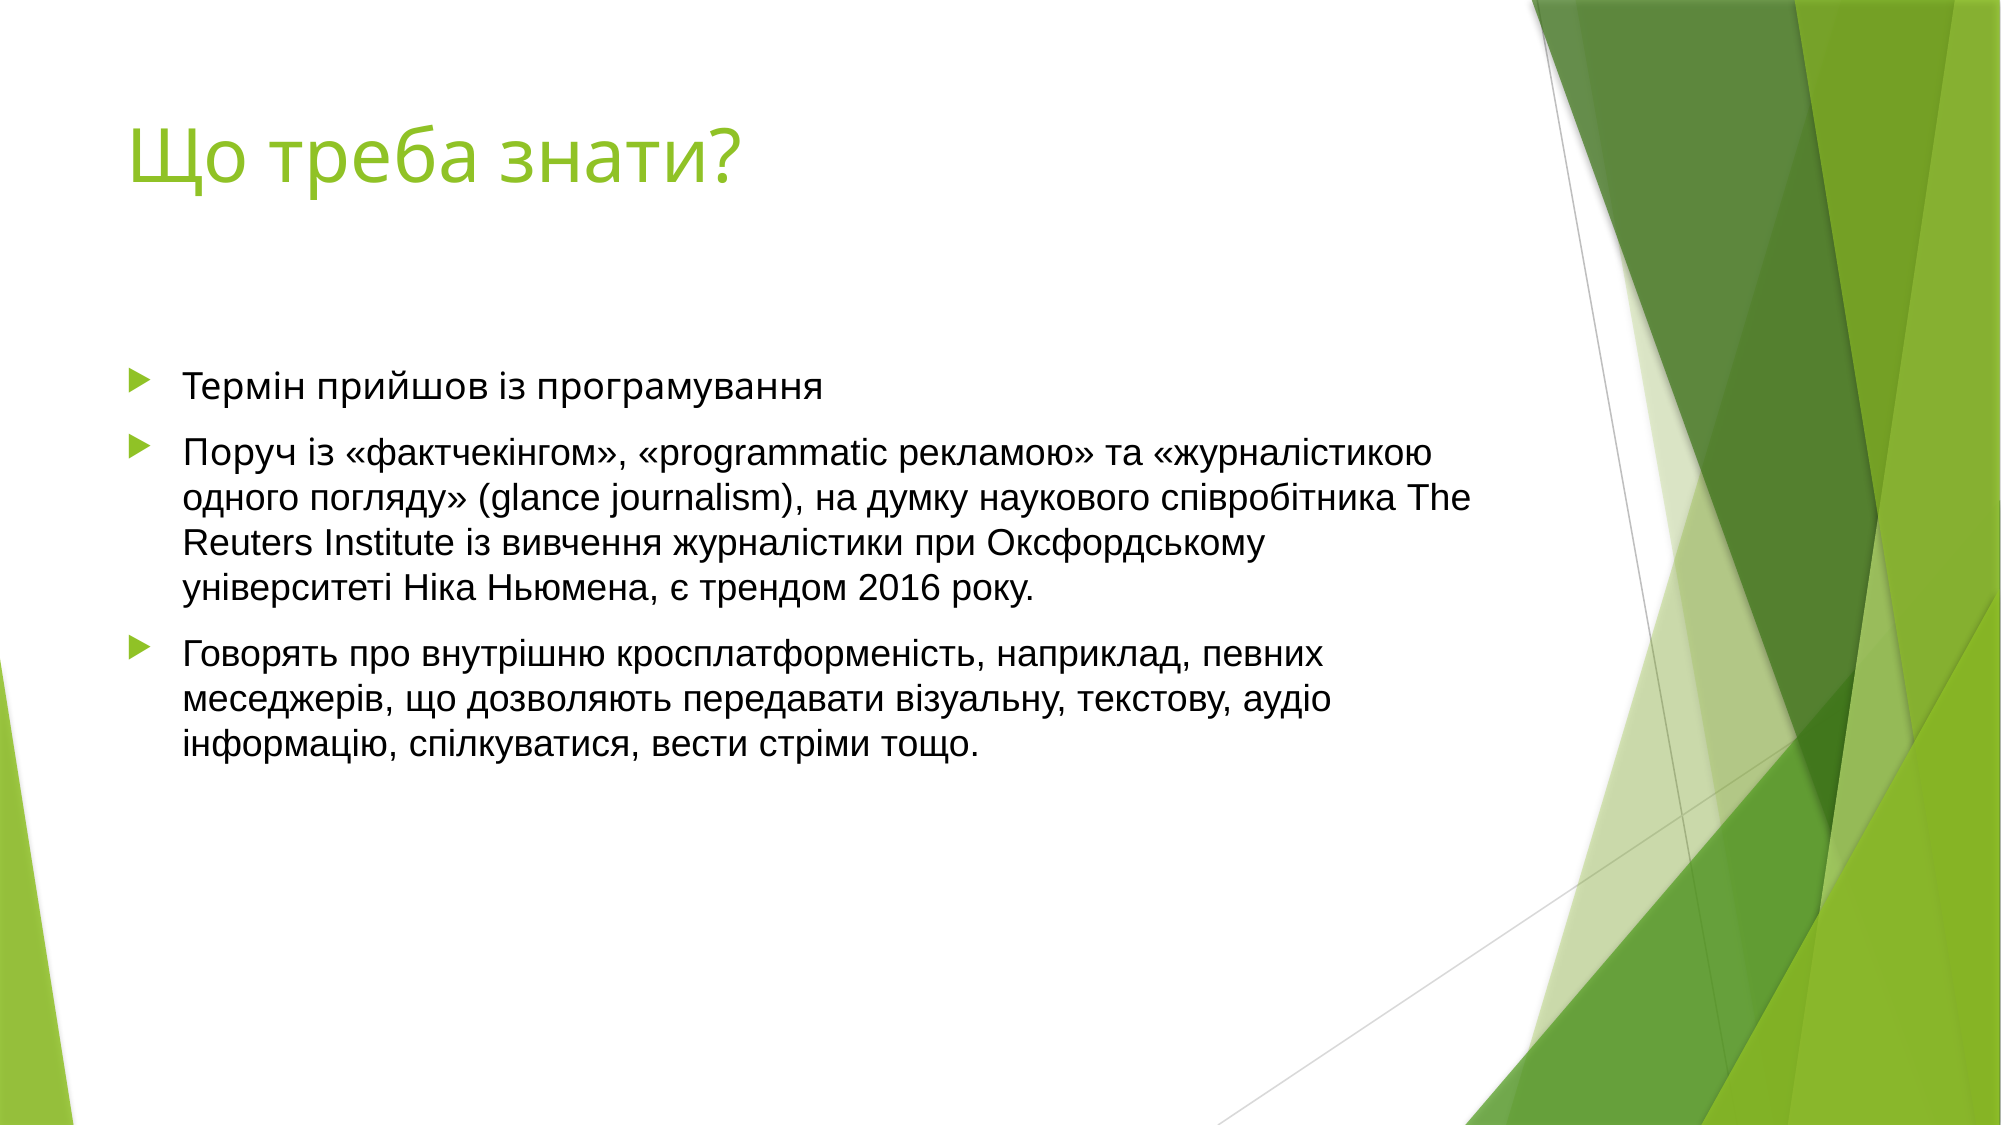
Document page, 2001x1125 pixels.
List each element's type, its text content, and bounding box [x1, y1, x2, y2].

list Термін прийшов із програмування Поруч із «фактчекінгом», «programmatic рекламою» та «журналістикою одного погляду» (glance journalism), на думку наукового співробітника The Reuters Institute із вивчення журналістики при Оксфордському університеті Ніка Ньюмена, є трендом 2016 року. Говорять про внутрішню кросплатформеність, наприклад, певних меседжерів, що дозволяють передавати візуальну, текстову, аудіо інформацію, спілкуватися, вести стріми тощо. [111, 354, 1522, 992]
title Що треба знати? [111, 99, 1522, 317]
